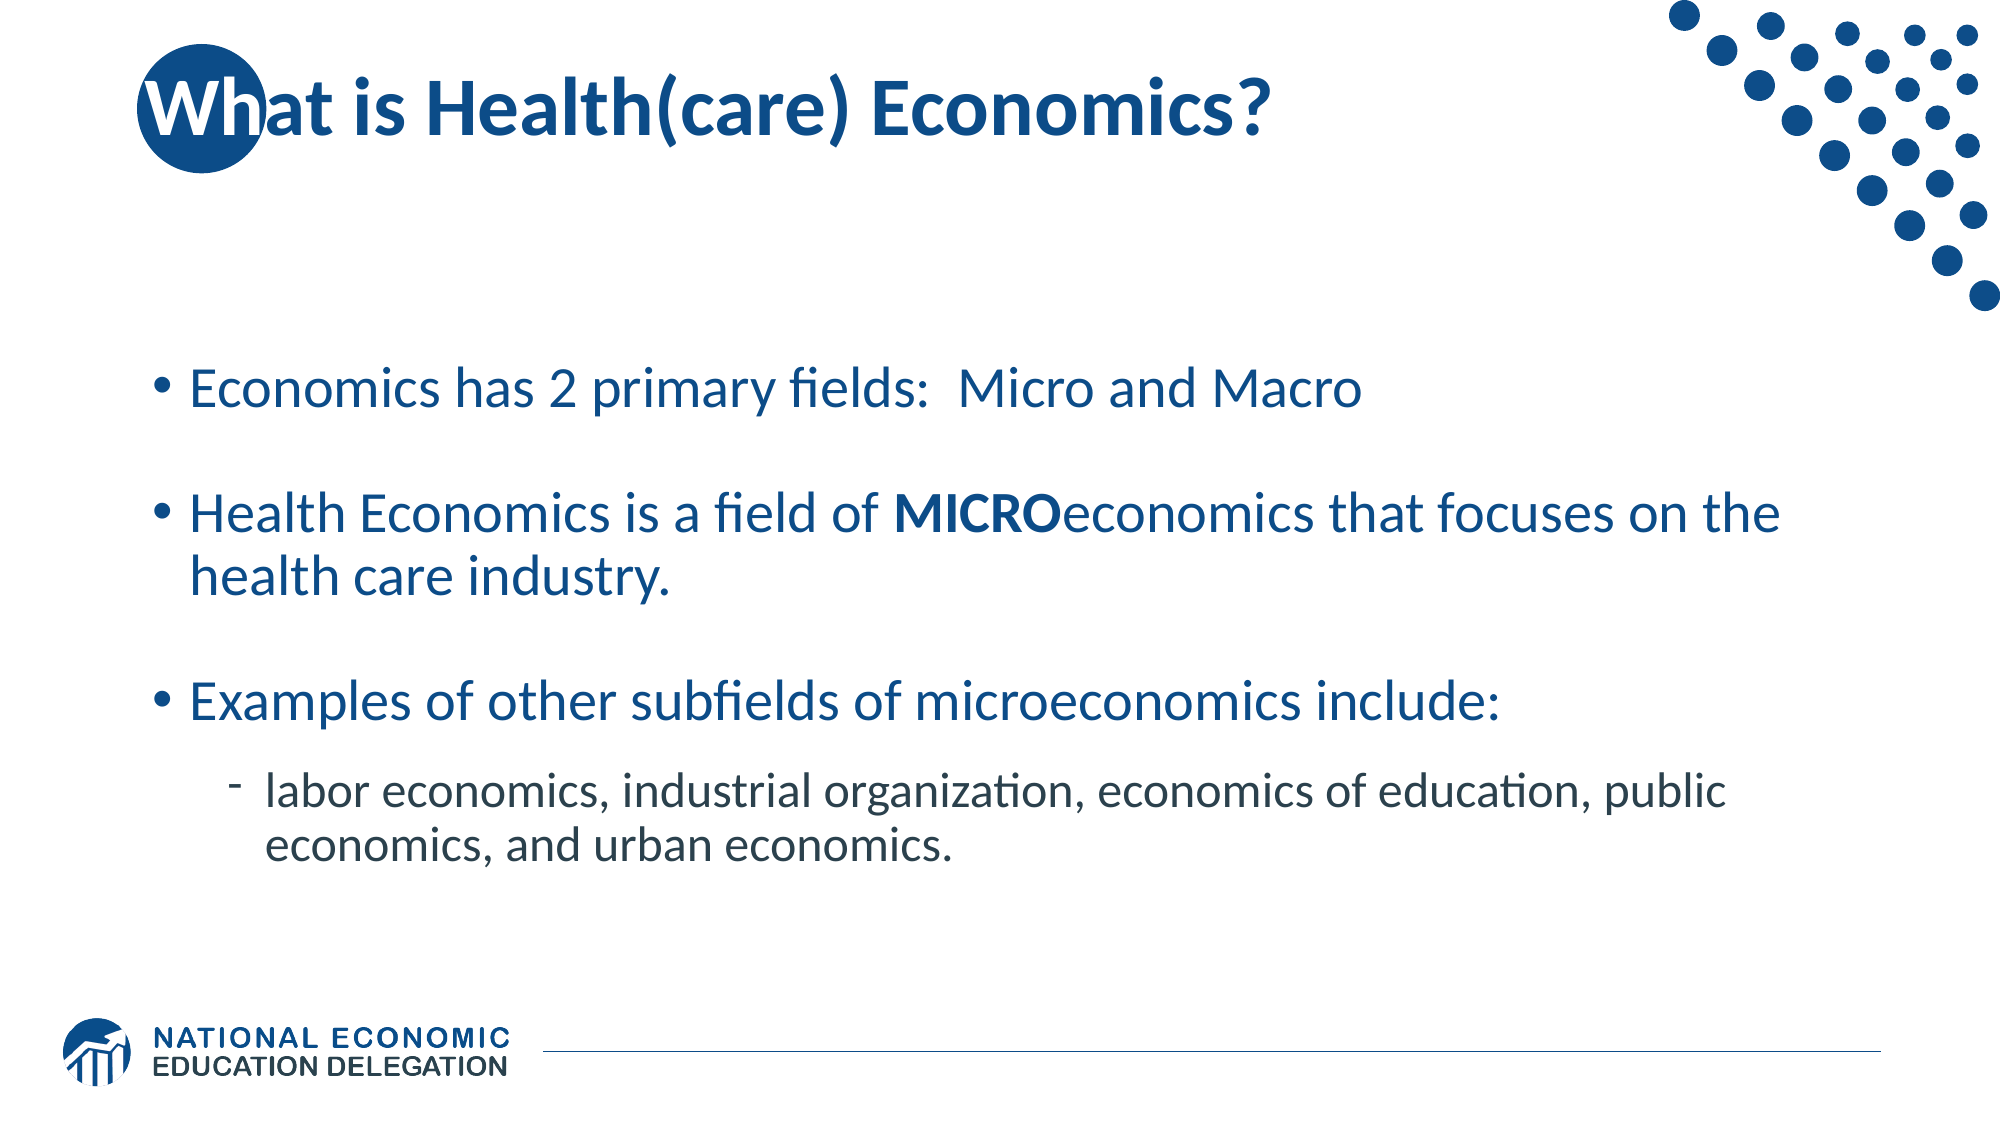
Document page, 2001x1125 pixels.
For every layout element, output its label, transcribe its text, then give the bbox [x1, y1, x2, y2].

list Economics has 2 primary fields: Micro and Macro Health Economics is a field of MICROeconomics that focuses on the health care industry. Examples of other subfields of microeconomics include: labor economics, industrial organization, economics of education, public economics, and urban economics. [137, 257, 1863, 972]
picture [55, 1013, 520, 1091]
title What is Health(care) Economics? [129, 0, 1855, 218]
